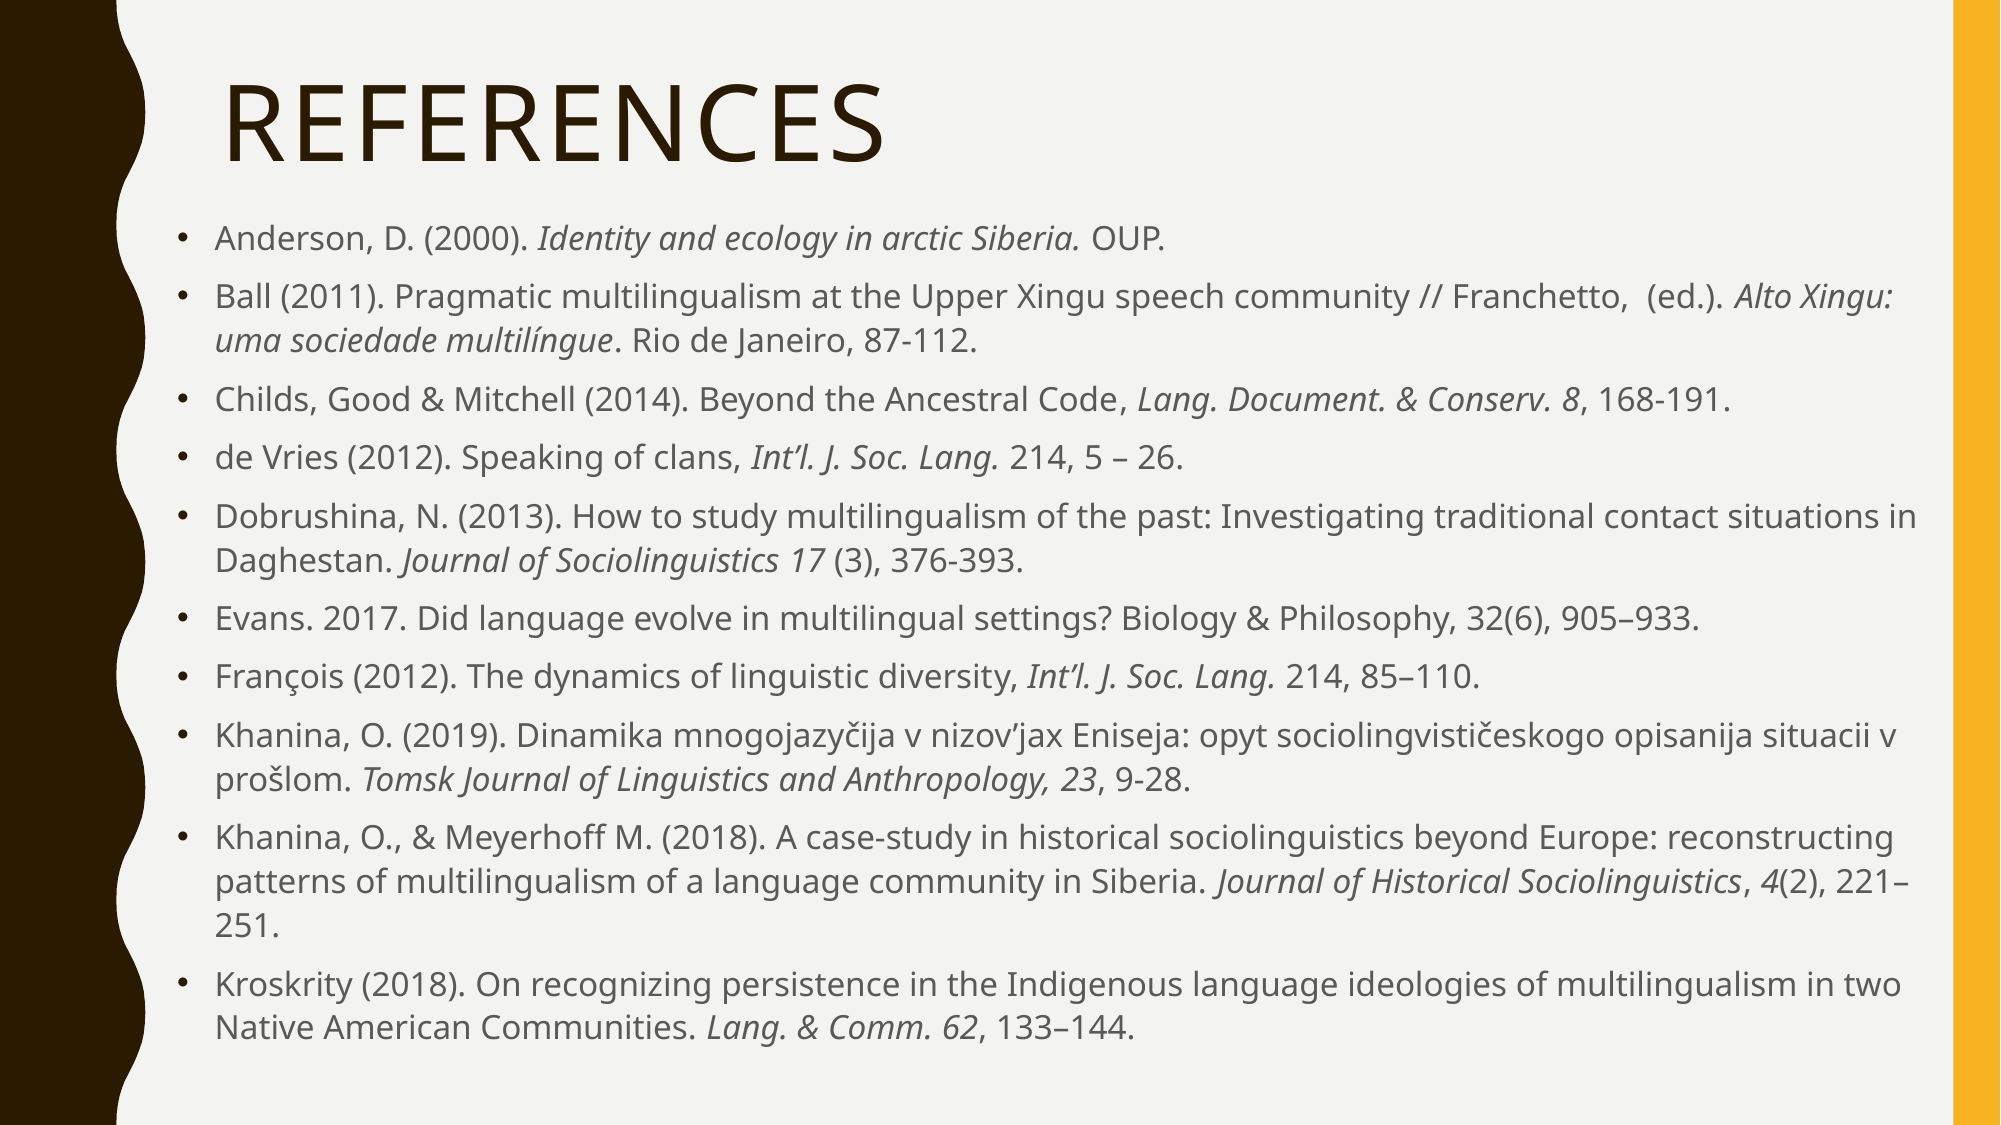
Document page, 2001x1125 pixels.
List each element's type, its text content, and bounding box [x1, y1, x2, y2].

list Anderson, D. (2000). Identity and ecology in arctic Siberia. OUP. Ball (2011). Pragmatic multilingualism at the Upper Xingu speech community // Franchetto, (ed.). Alto Xingu: uma sociedade multilíngue. Rio de Janeiro, 87-112. Childs, Good & Mitchell (2014). Beyond the Ancestral Code, Lang. Document. & Conserv. 8, 168-191. de Vries (2012). Speaking of clans, Int’l. J. Soc. Lang. 214, 5 – 26. Dobrushina, N. (2013). How to study multilingualism of the past: Investigating traditional contact situations in Daghestan. Journal of Sociolinguistics 17 (3), 376-393. Evans. 2017. Did language evolve in multilingual settings? Biology & Philosophy, 32(6), 905–933. François (2012). The dynamics of linguistic diversity, Int’l. J. Soc. Lang. 214, 85–110. Khanina, O. (2019). Dinamika mnogojazyčija v nizov’jax Eniseja: opyt sociolingvističeskogo opisanija situacii v prošlom. Tomsk Journal of Linguistics and Anthropology, 23, 9-28. Khanina, O., & Meyerhoff M. (2018). A case-study in historical sociolinguistics beyond Europe: reconstructing patterns of multilingualism of a language community in Siberia. Journal of Historical Sociolinguistics, 4(2), 221–251. Kroskrity (2018). On recognizing persistence in the Indigenous language ideologies of multilingualism in two Native American Communities. Lang. & Comm. 62, 133–144. [162, 205, 1953, 1055]
title references [205, 62, 1875, 205]
